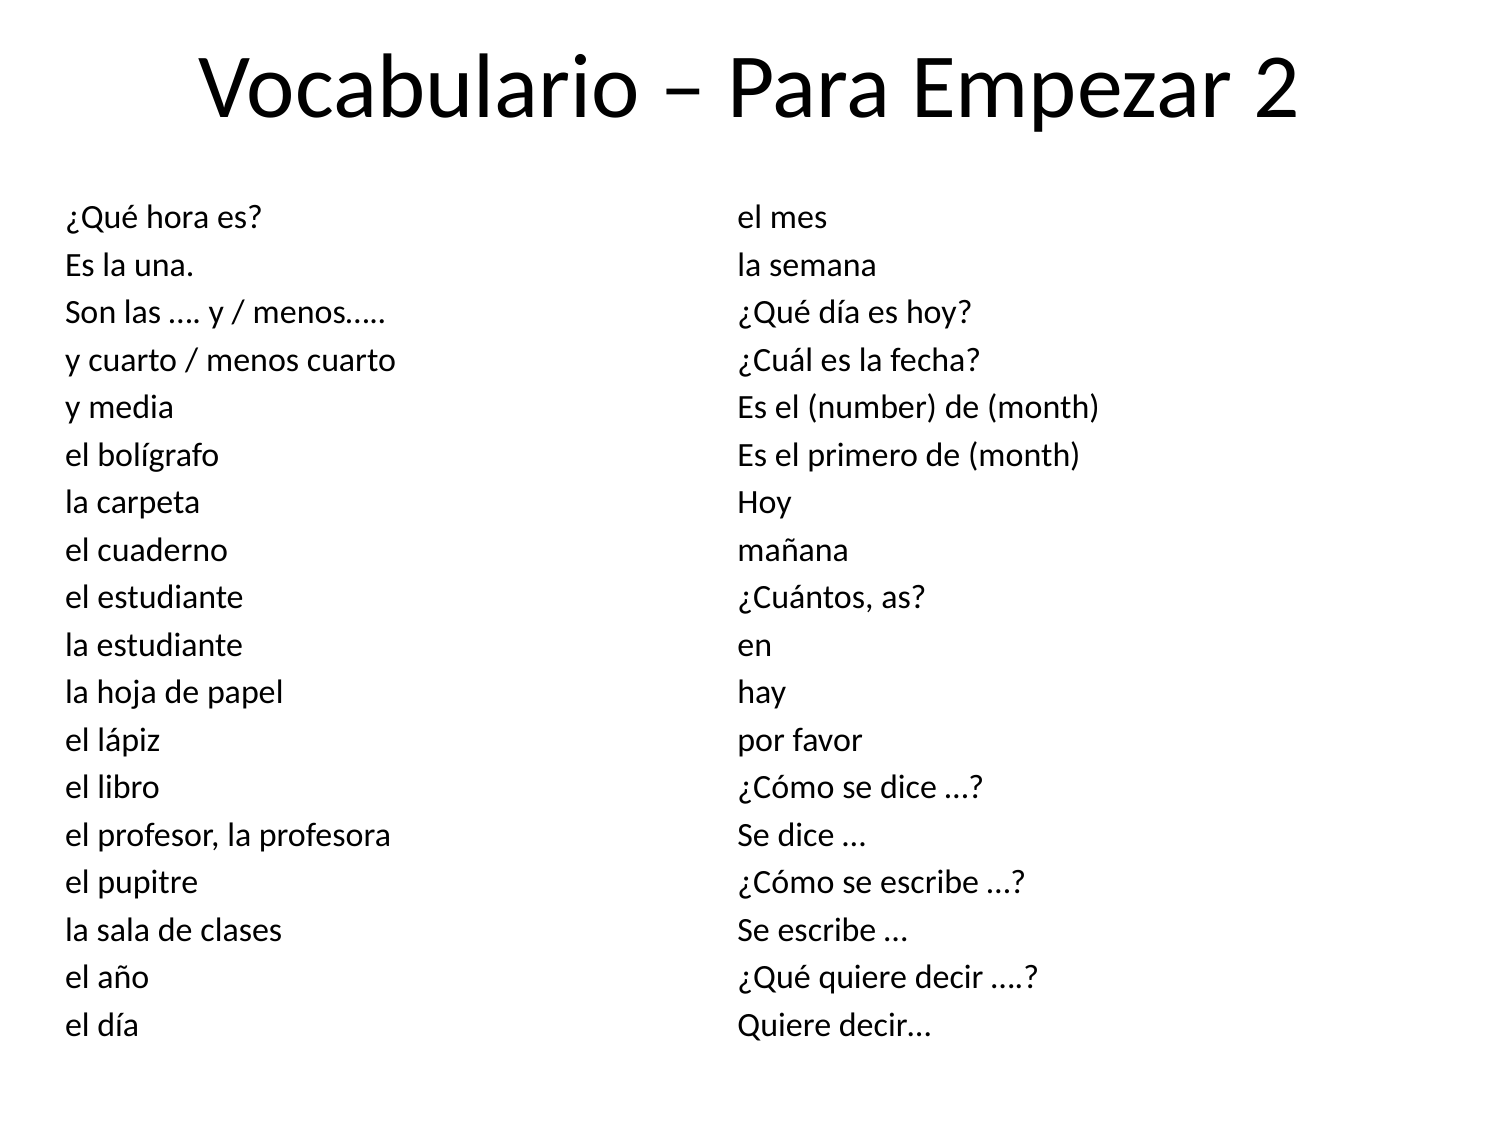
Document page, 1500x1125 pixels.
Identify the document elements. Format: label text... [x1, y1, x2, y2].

list ¿Qué hora es? Es la una. Son las …. y / menos….. y cuarto / menos cuarto y media el bolígrafo la carpeta el cuaderno el estudiante la estudiante la hoja de papel el lápiz el libro el profesor, la profesora el pupitre la sala de clases el año el día el mes la semana ¿Qué día es hoy? ¿Cuál es la fecha? Es el (number) de (month) Es el primero de (month) Hoy mañana ¿Cuántos, as? en hay por favor ¿Cómo se dice …? Se dice … ¿Cómo se escribe …? Se escribe … ¿Qué quiere decir ….? Quiere decir… [50, 187, 1425, 1063]
title Vocabulario – Para Empezar 2 [75, 0, 1425, 163]
